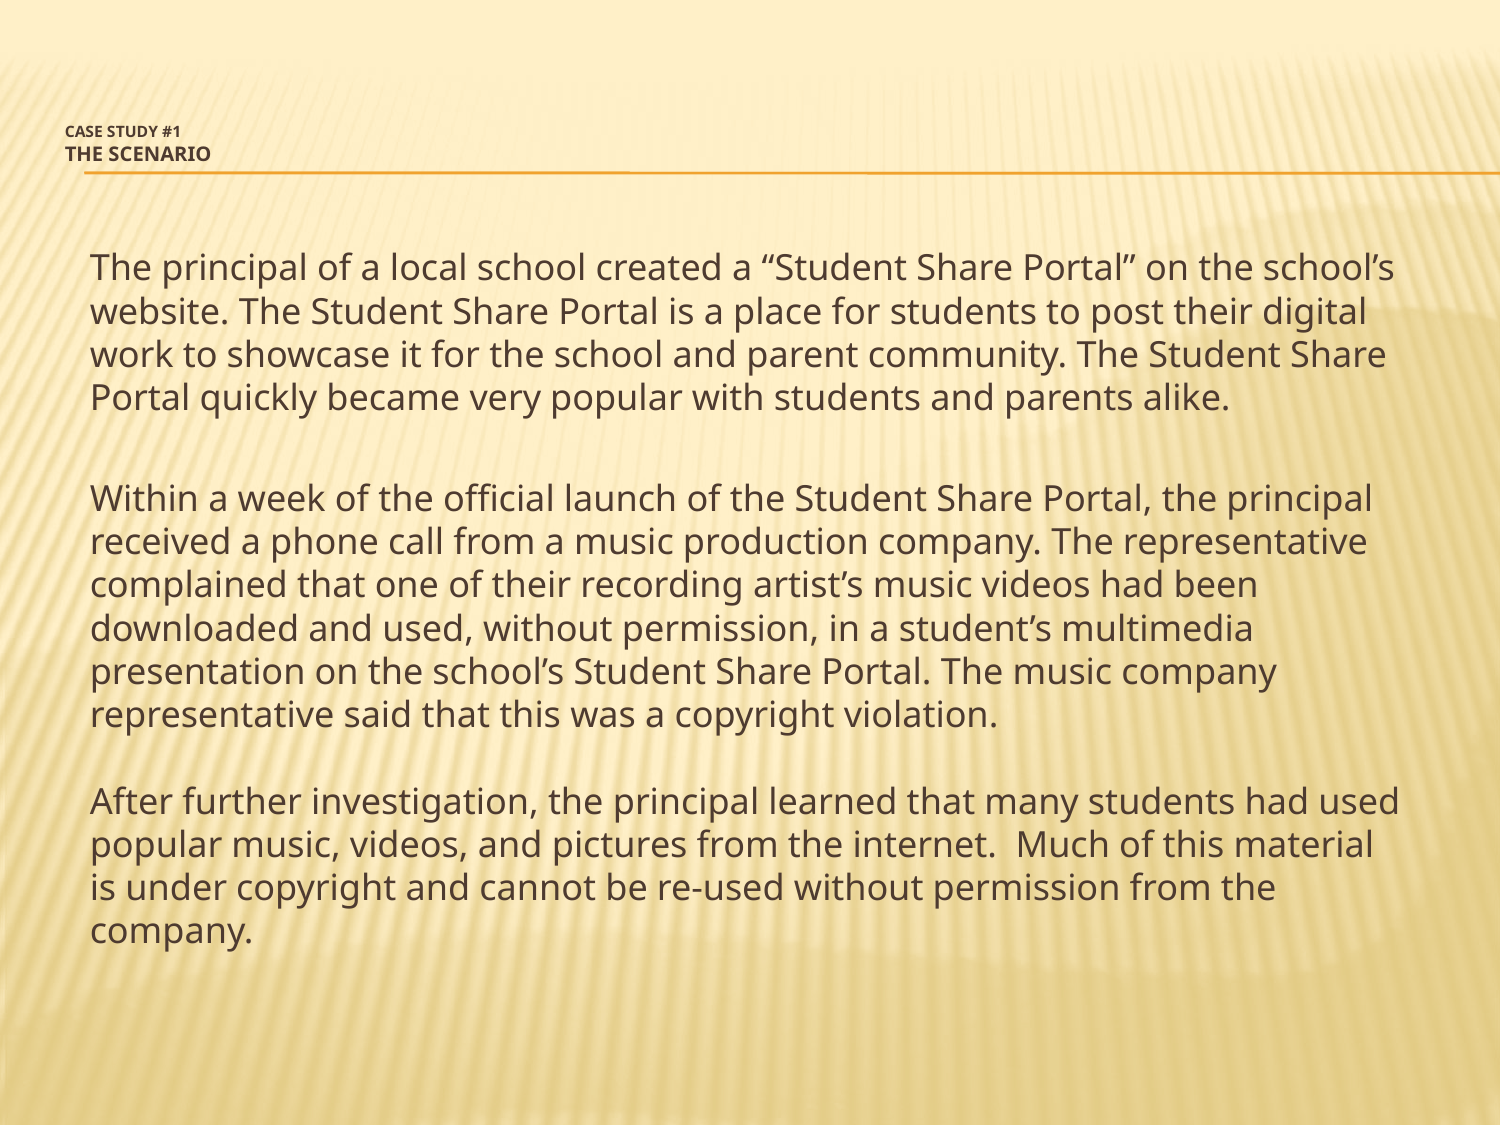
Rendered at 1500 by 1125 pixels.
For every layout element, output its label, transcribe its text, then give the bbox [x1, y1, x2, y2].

list The principal of a local school created a “Student Share Portal” on the school’s website. The Student Share Portal is a place for students to post their digital work to showcase it for the school and parent community. The Student Share Portal quickly became very popular with students and parents alike. Within a week of the official launch of the Student Share Portal, the principal received a phone call from a music production company. The representative complained that one of their recording artist’s music videos had been downloaded and used, without permission, in a student’s multimedia presentation on the school’s Student Share Portal. The music company representative said that this was a copyright violation. After further investigation, the principal learned that many students had used popular music, videos, and pictures from the internet. Much of this material is under copyright and cannot be re-used without permission from the company. [75, 237, 1425, 1005]
title Case Study #1 The Scenario [50, 75, 1475, 213]
